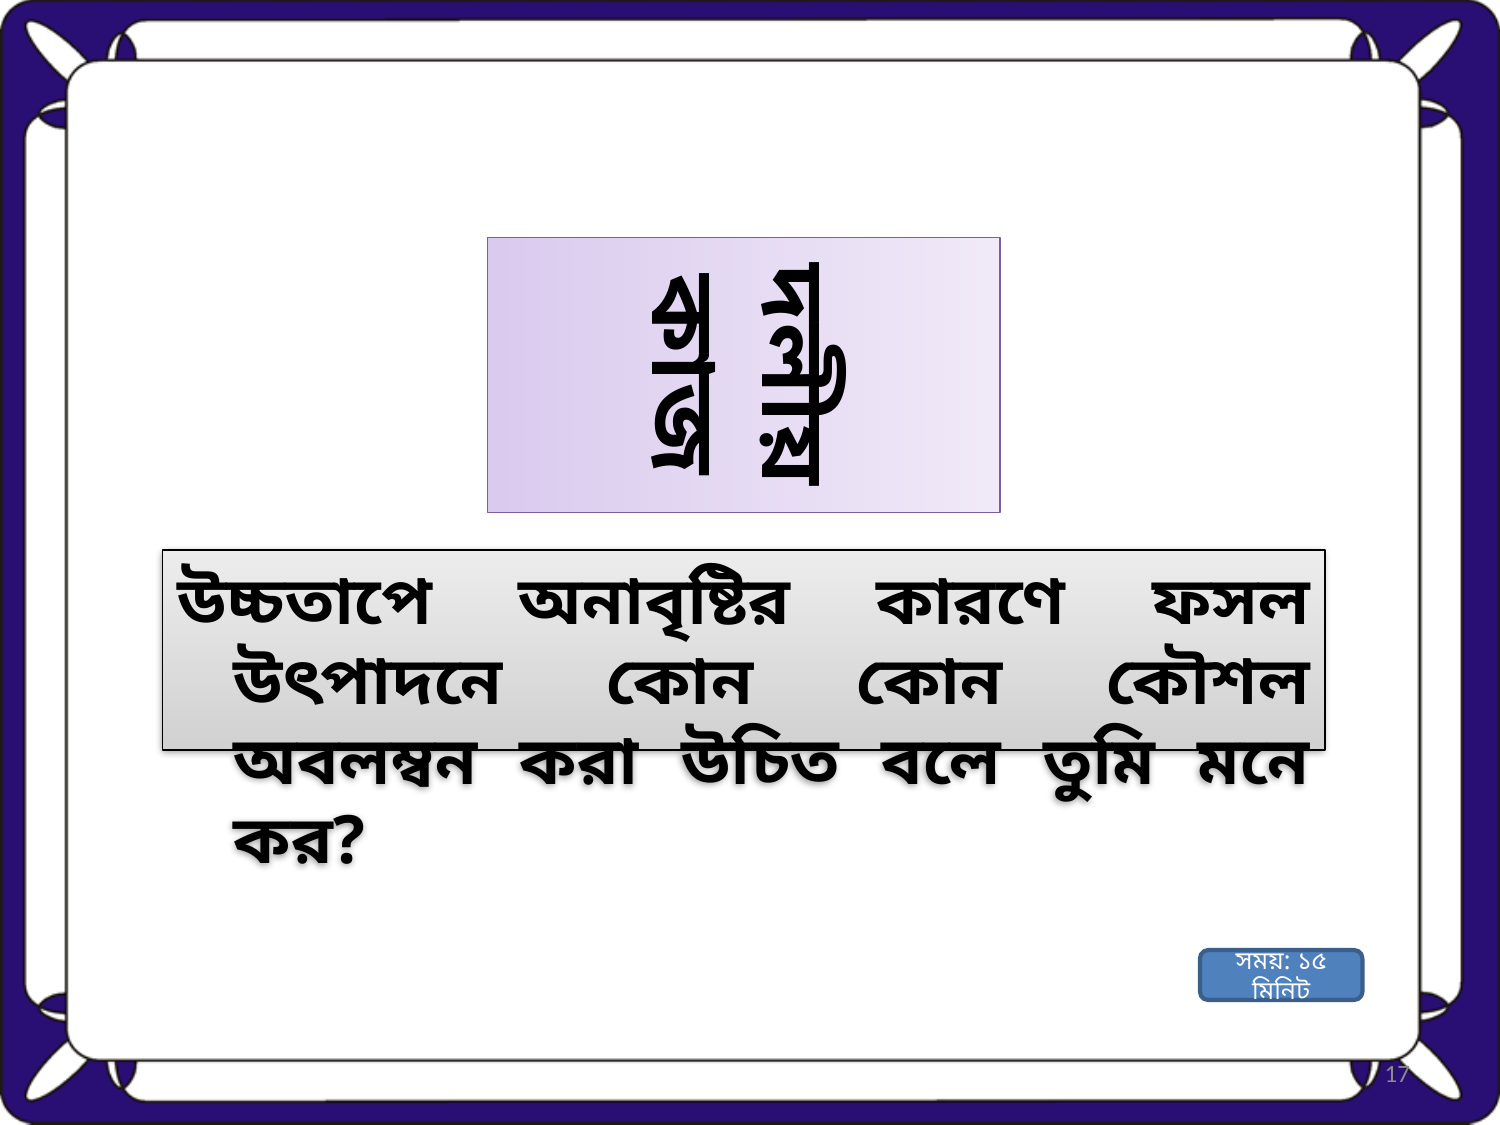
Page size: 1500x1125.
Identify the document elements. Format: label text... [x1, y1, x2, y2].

text_box সময়: ১৫ মিনিট [1197, 947, 1365, 1003]
slide_number 17 [1074, 1042, 1425, 1103]
title দলীয় কাজ [487, 237, 1001, 513]
list উচ্চতাপে অনাবৃষ্টির কারণে ফসল উৎপাদনে কোন কোন কৌশল অবলম্বন করা উচিত বলে তুমি মনে কর? [162, 549, 1326, 751]
picture [0, 0, 1500, 1125]
